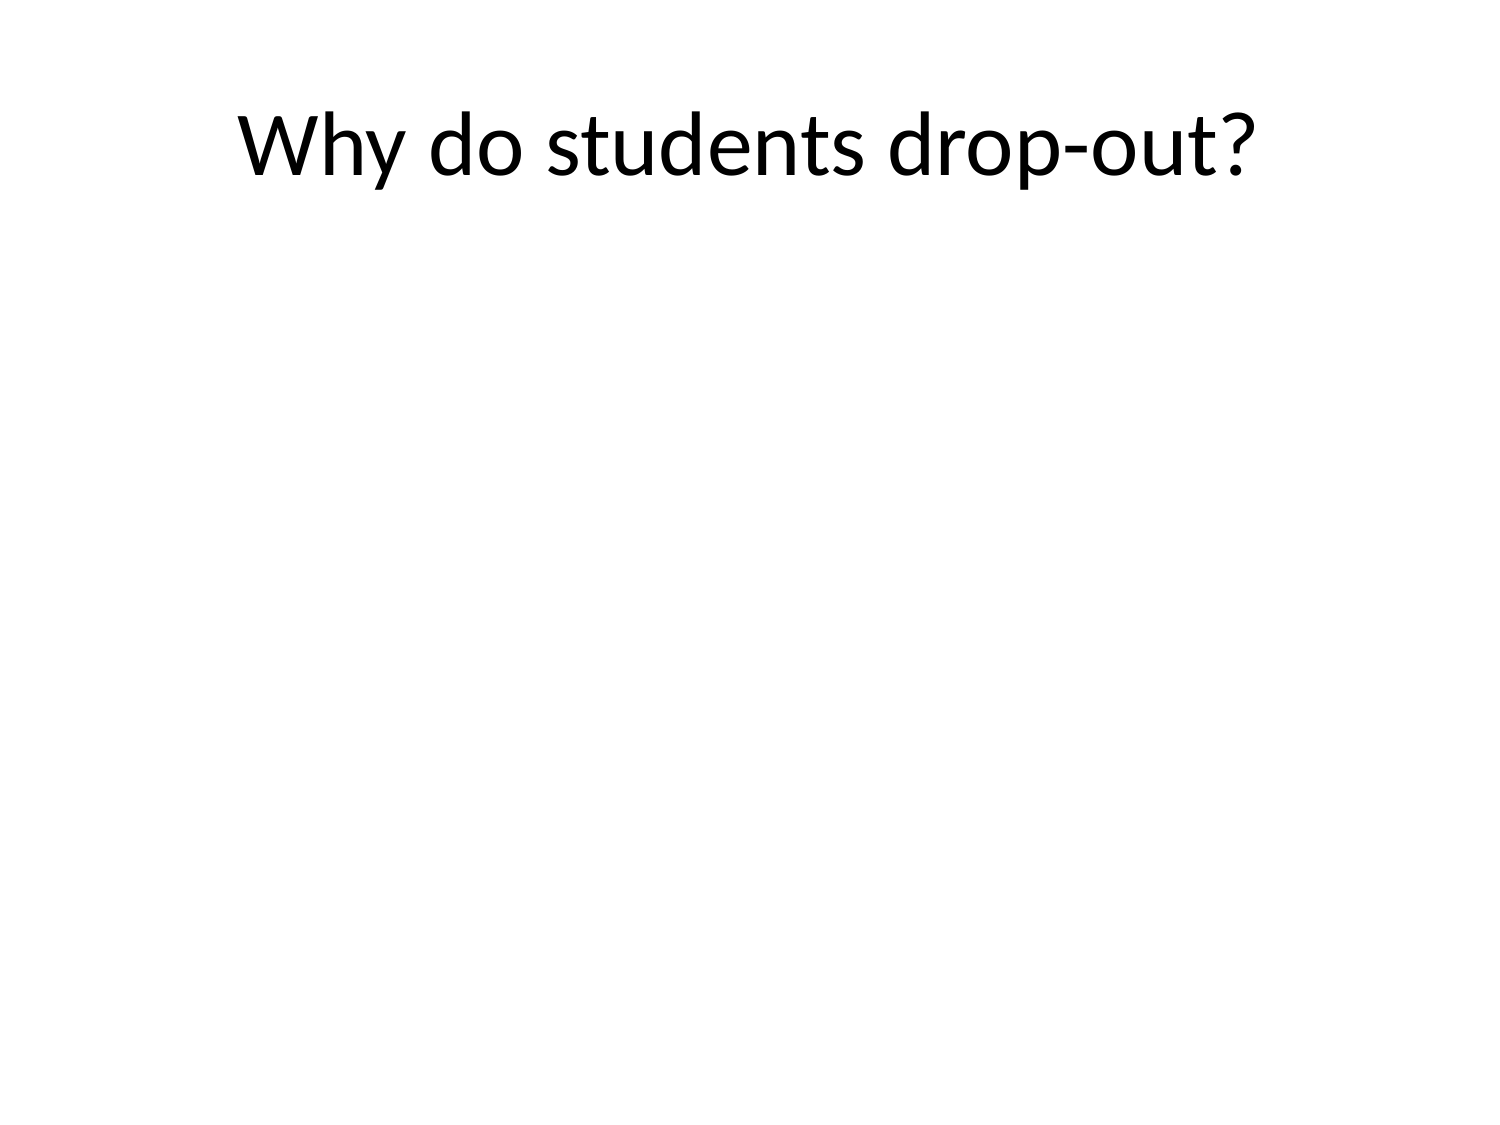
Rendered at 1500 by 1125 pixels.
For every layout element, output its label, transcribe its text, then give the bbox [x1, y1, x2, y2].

title Why do students drop-out? [75, 45, 1425, 233]
